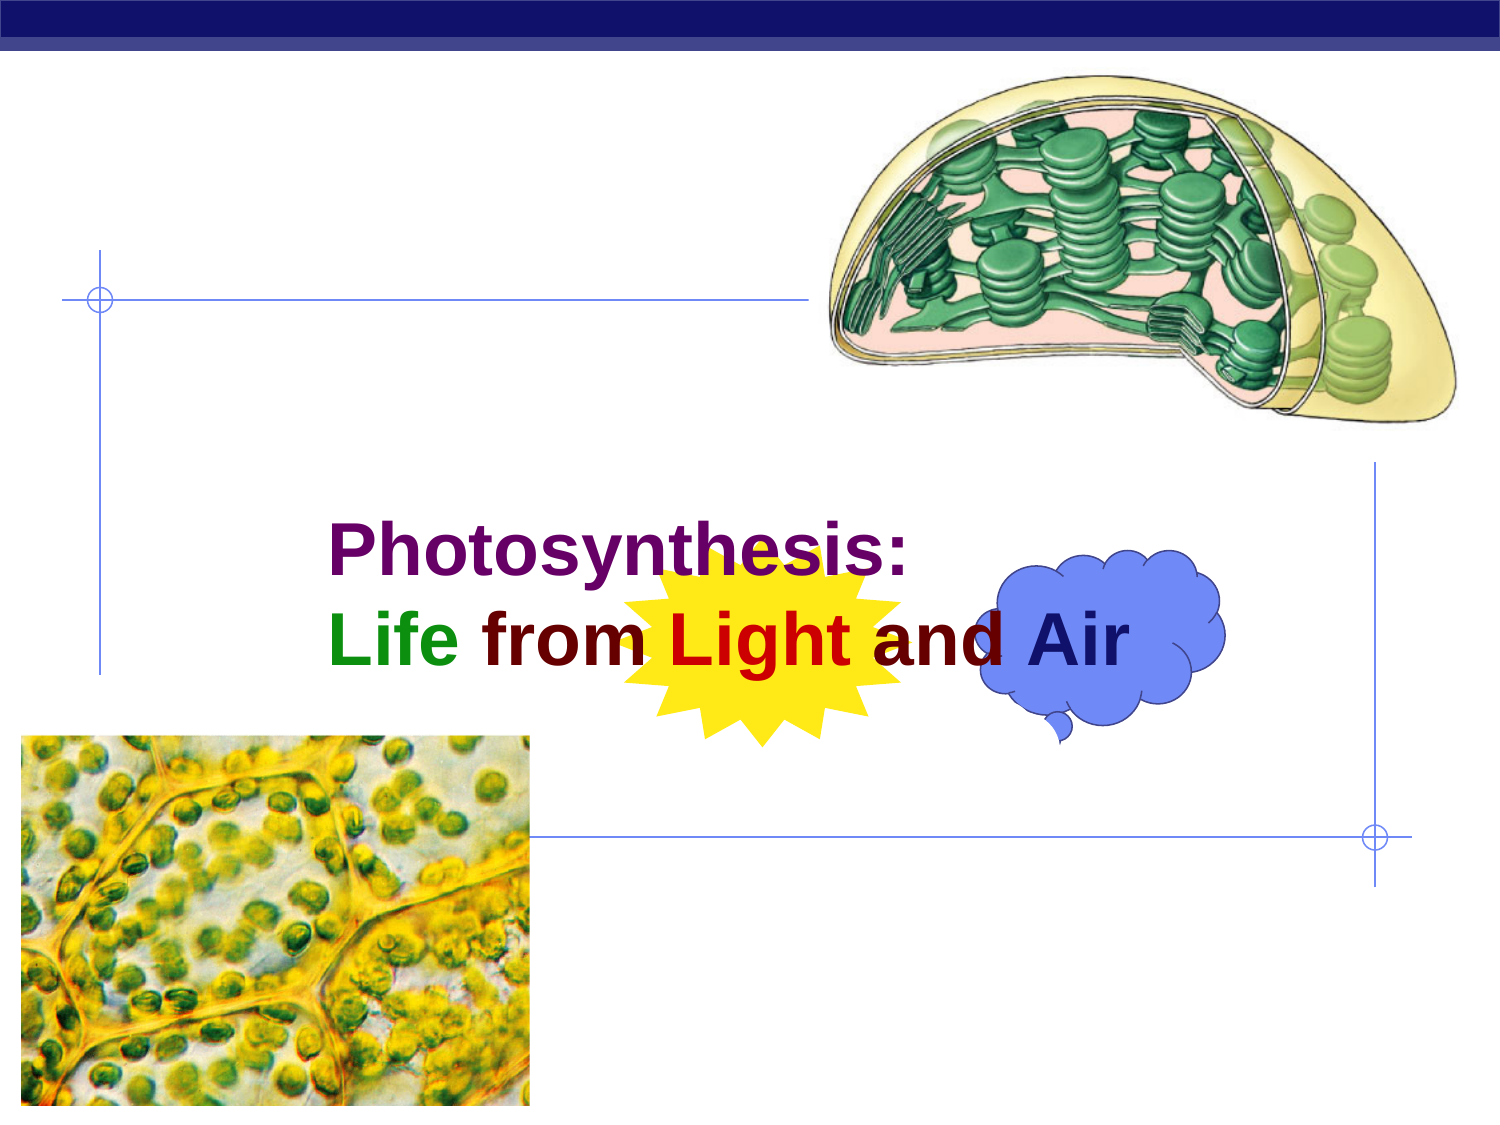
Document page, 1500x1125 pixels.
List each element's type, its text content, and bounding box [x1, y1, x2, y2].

text_box [656, 688, 869, 748]
picture [14, 733, 530, 1106]
title Photosynthesis: Life from Light and Air [162, 324, 1350, 688]
picture [808, 65, 1471, 437]
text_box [962, 549, 1226, 788]
